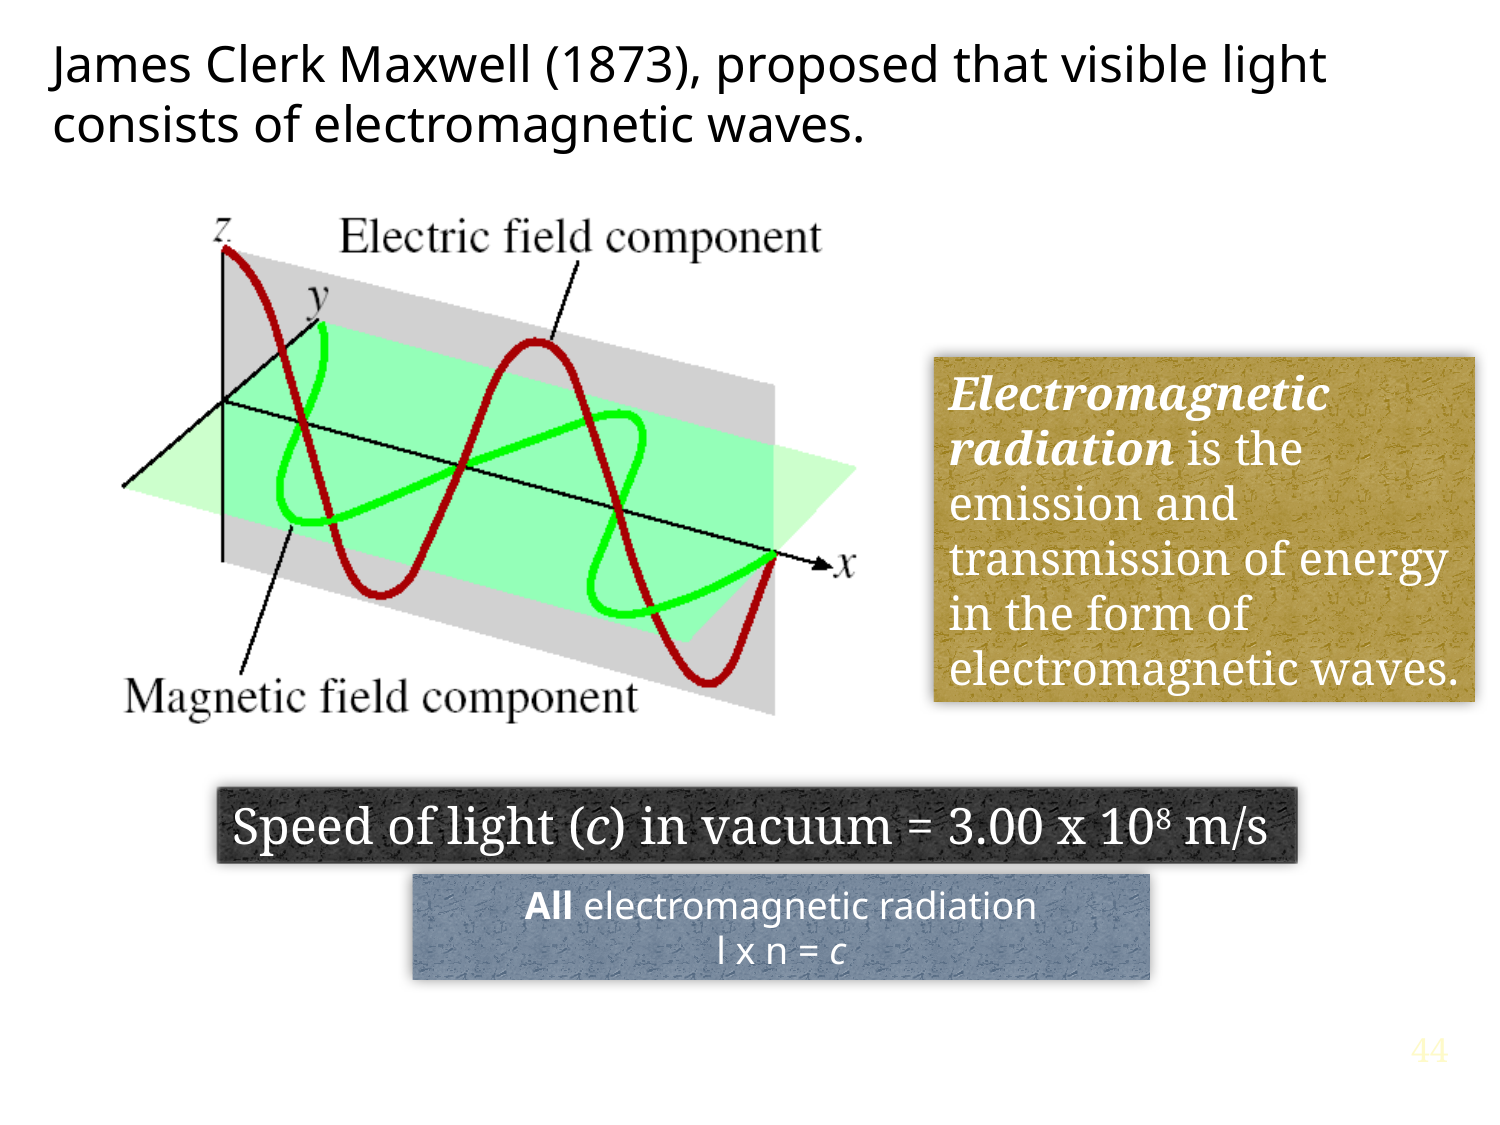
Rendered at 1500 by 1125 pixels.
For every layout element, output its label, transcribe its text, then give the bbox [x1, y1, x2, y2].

slide_number 44 [1379, 1014, 1480, 1089]
text_box Electromagnetic radiation is the emission and transmission of energy in the form of electromagnetic waves. [933, 357, 1475, 702]
picture [50, 187, 913, 741]
text_box Speed of light (c) in vacuum = 3.00 x 108 m/s [220, 790, 1295, 861]
text_box James Clerk Maxwell (1873), proposed that visible light consists of electromagnetic waves. [37, 24, 1450, 160]
text_box All electromagnetic radiation l x n = c [412, 874, 1150, 980]
